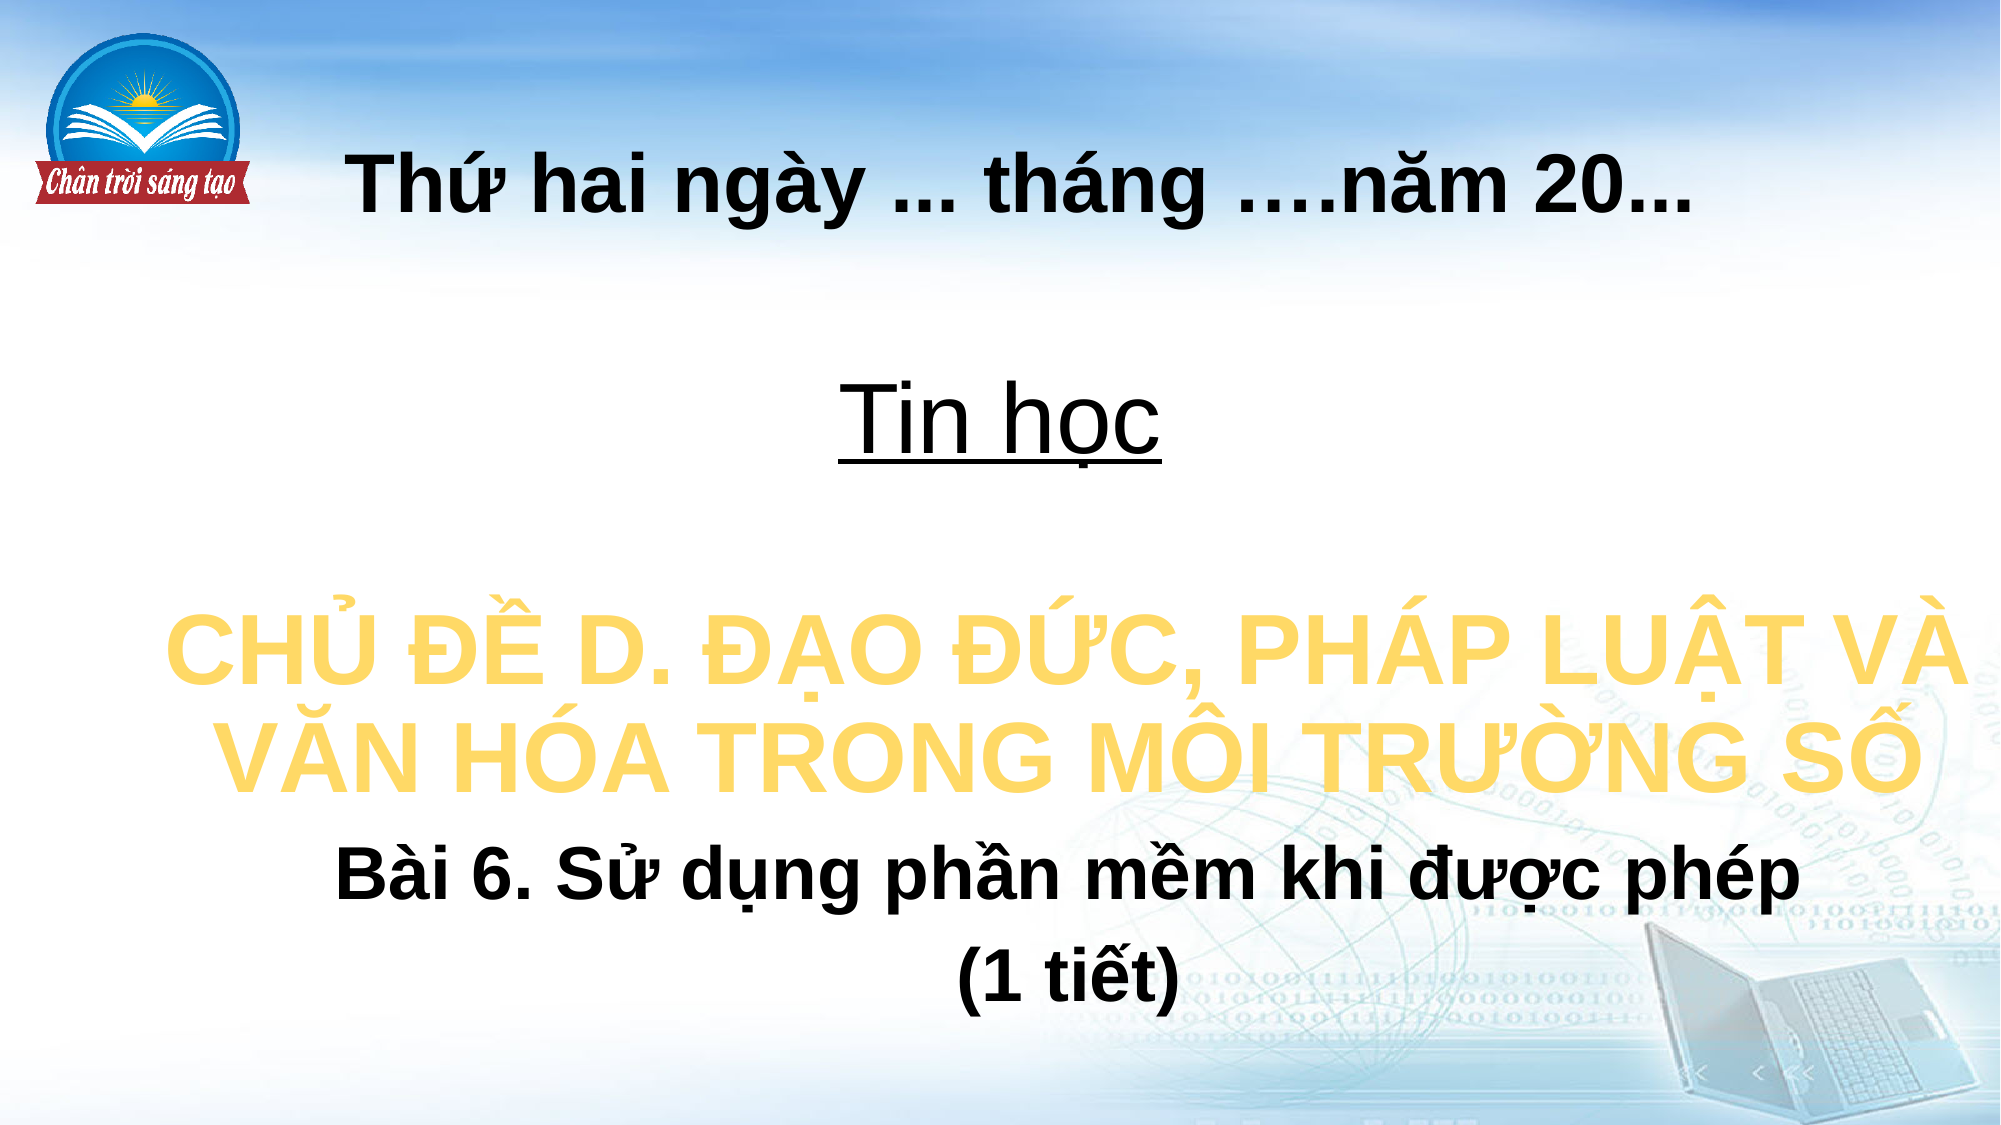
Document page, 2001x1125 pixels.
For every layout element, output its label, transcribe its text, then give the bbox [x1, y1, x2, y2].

text_box Tin học [533, 346, 1467, 481]
title Thứ hai ngày ... tháng ….năm 20... [270, 114, 1771, 238]
picture [0, 0, 2001, 1125]
subtitle CHỦ ĐỀ D. ĐẠO ĐỨC, PHÁP LUẬT VÀ VĂN HÓA TRONG MÔI TRƯỜNG SỐ Bài 6. Sử dụng phần mềm khi được phép (1 tiết) [138, 590, 2000, 1097]
